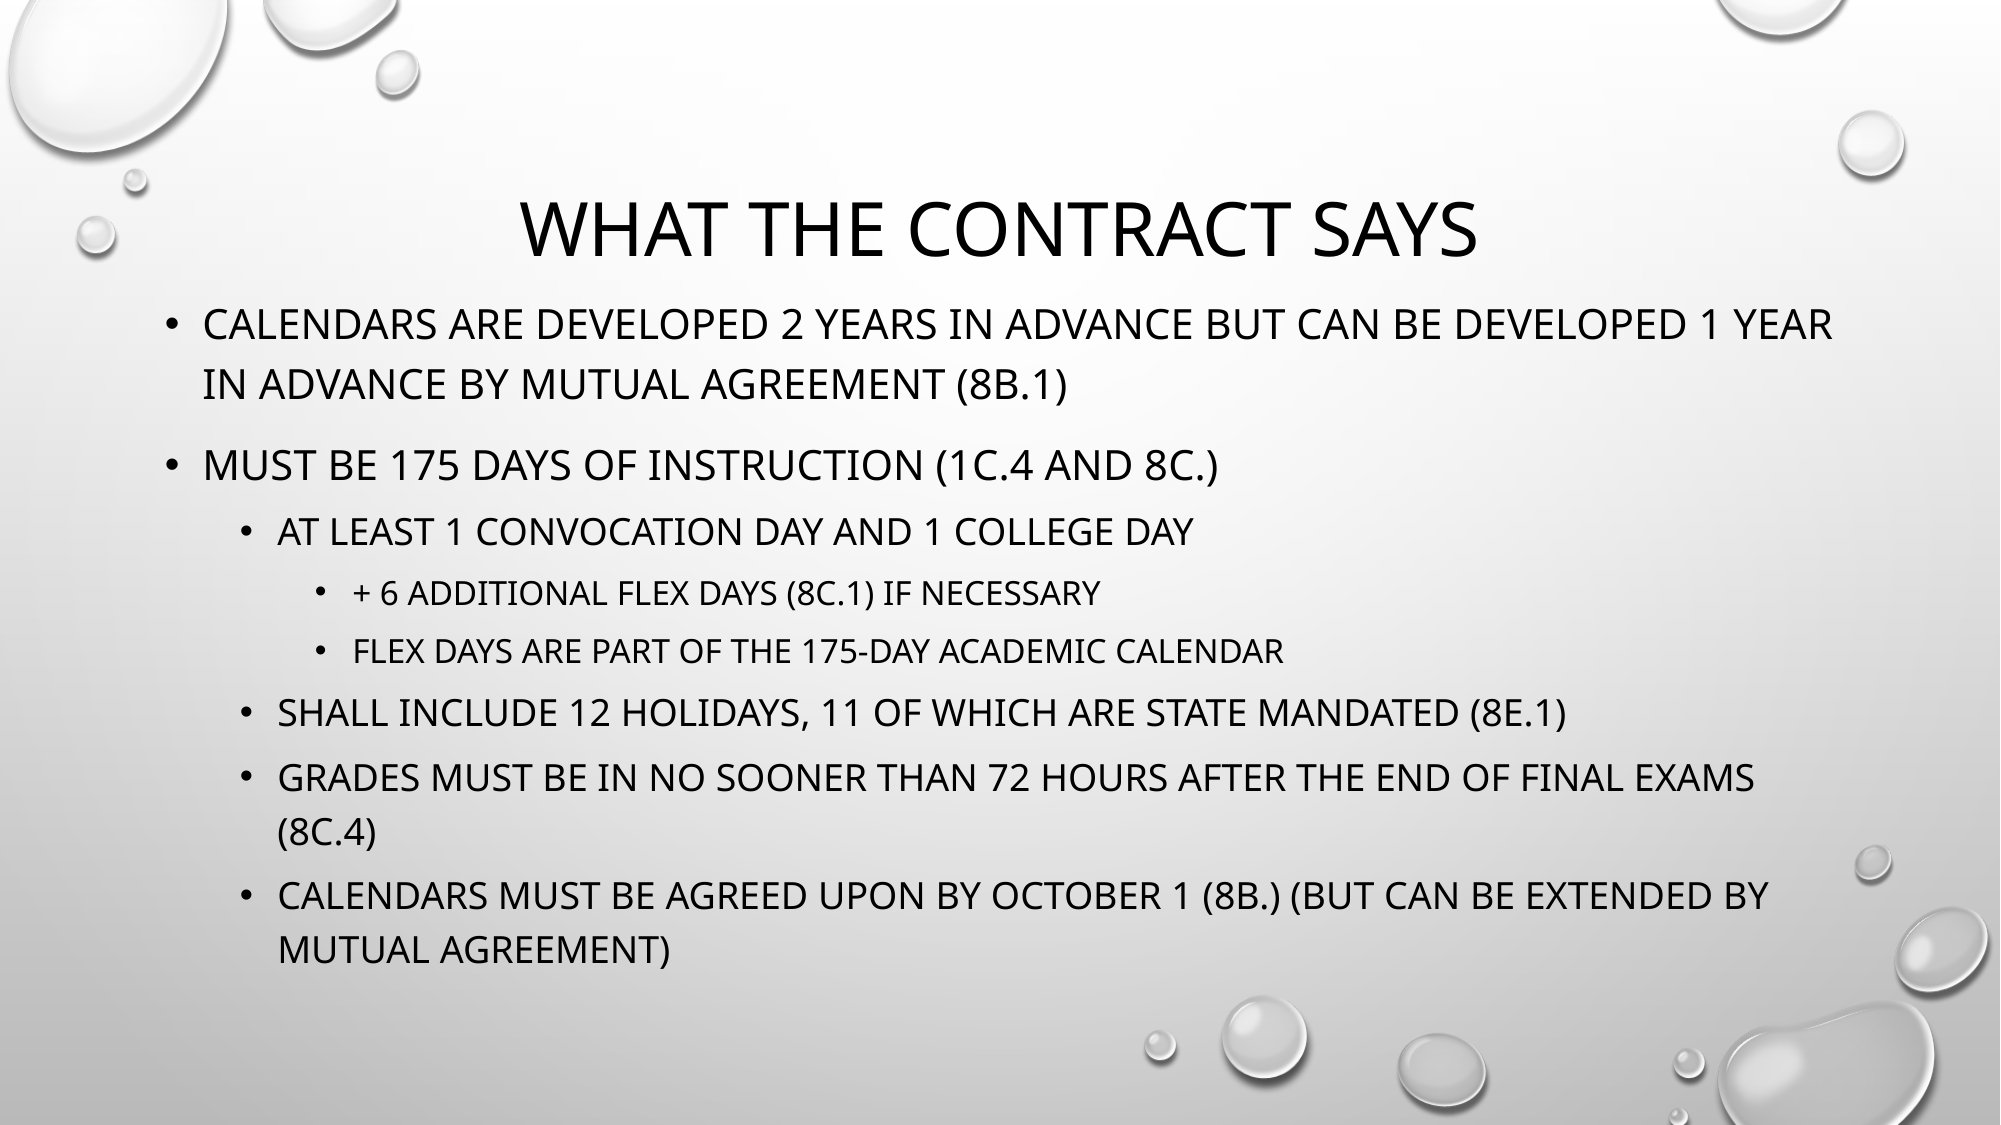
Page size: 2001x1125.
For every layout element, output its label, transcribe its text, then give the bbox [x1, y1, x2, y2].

picture [0, 0, 2000, 1125]
list Calendars are developed 2 years in advance but can be developed 1 year in advance by mutual agreement (8B.1) Must be 175 days of instruction (1C.4 and 8C.) At least 1 convocation day and 1 college day + 6 additional flex days (8c.1) if necessary Flex days are part of the 175-day academic calendar Shall include 12 holidays, 11 of which are state mandated (8e.1) Grades must be in no sooner than 72 hours after the end of final exams (8c.4) Calendars must be agreed upon by October 1 (8B.) (but can be extended by mutual agreement) [149, 280, 1850, 1068]
title What the contract says [149, 101, 1851, 364]
